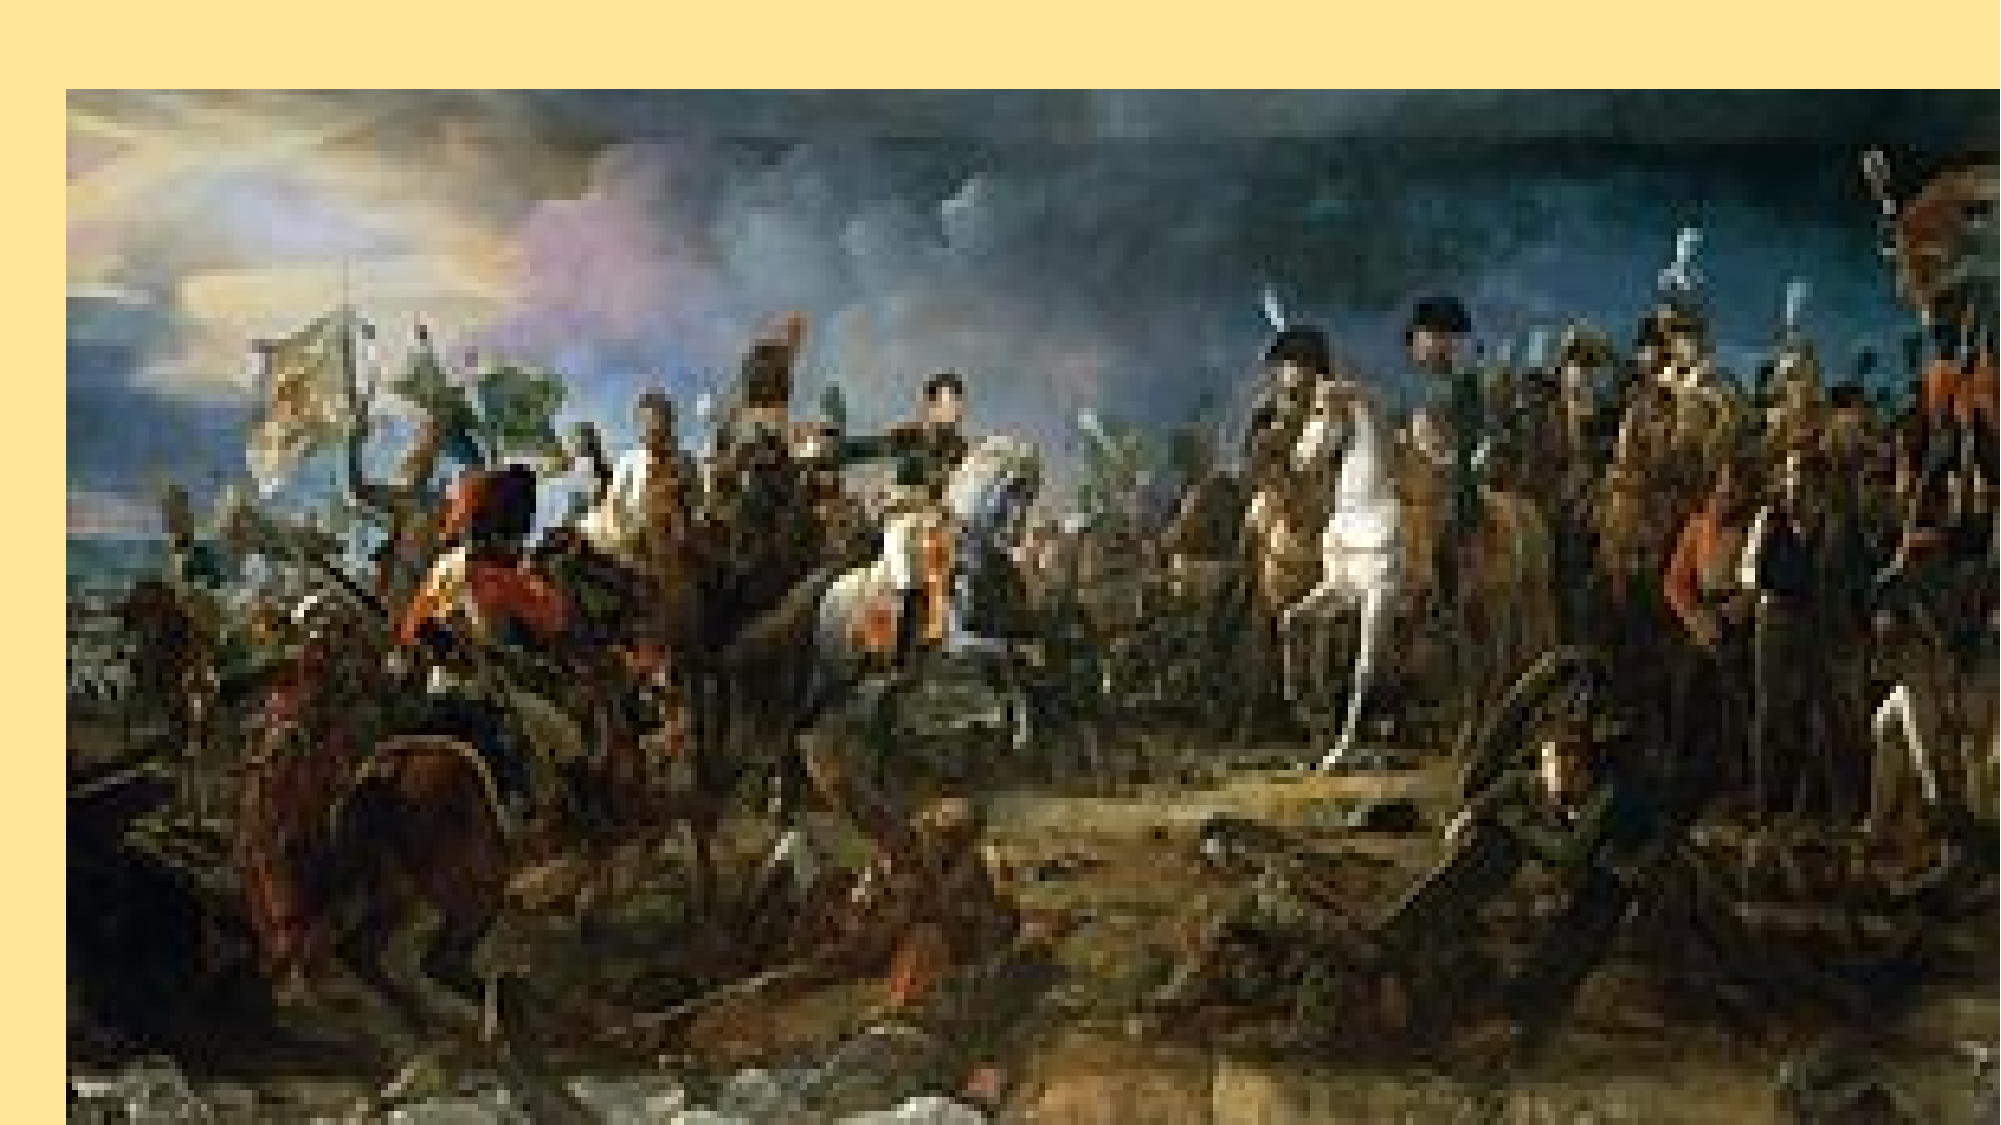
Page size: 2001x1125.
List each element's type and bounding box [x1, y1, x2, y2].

list [66, 89, 2000, 1125]
